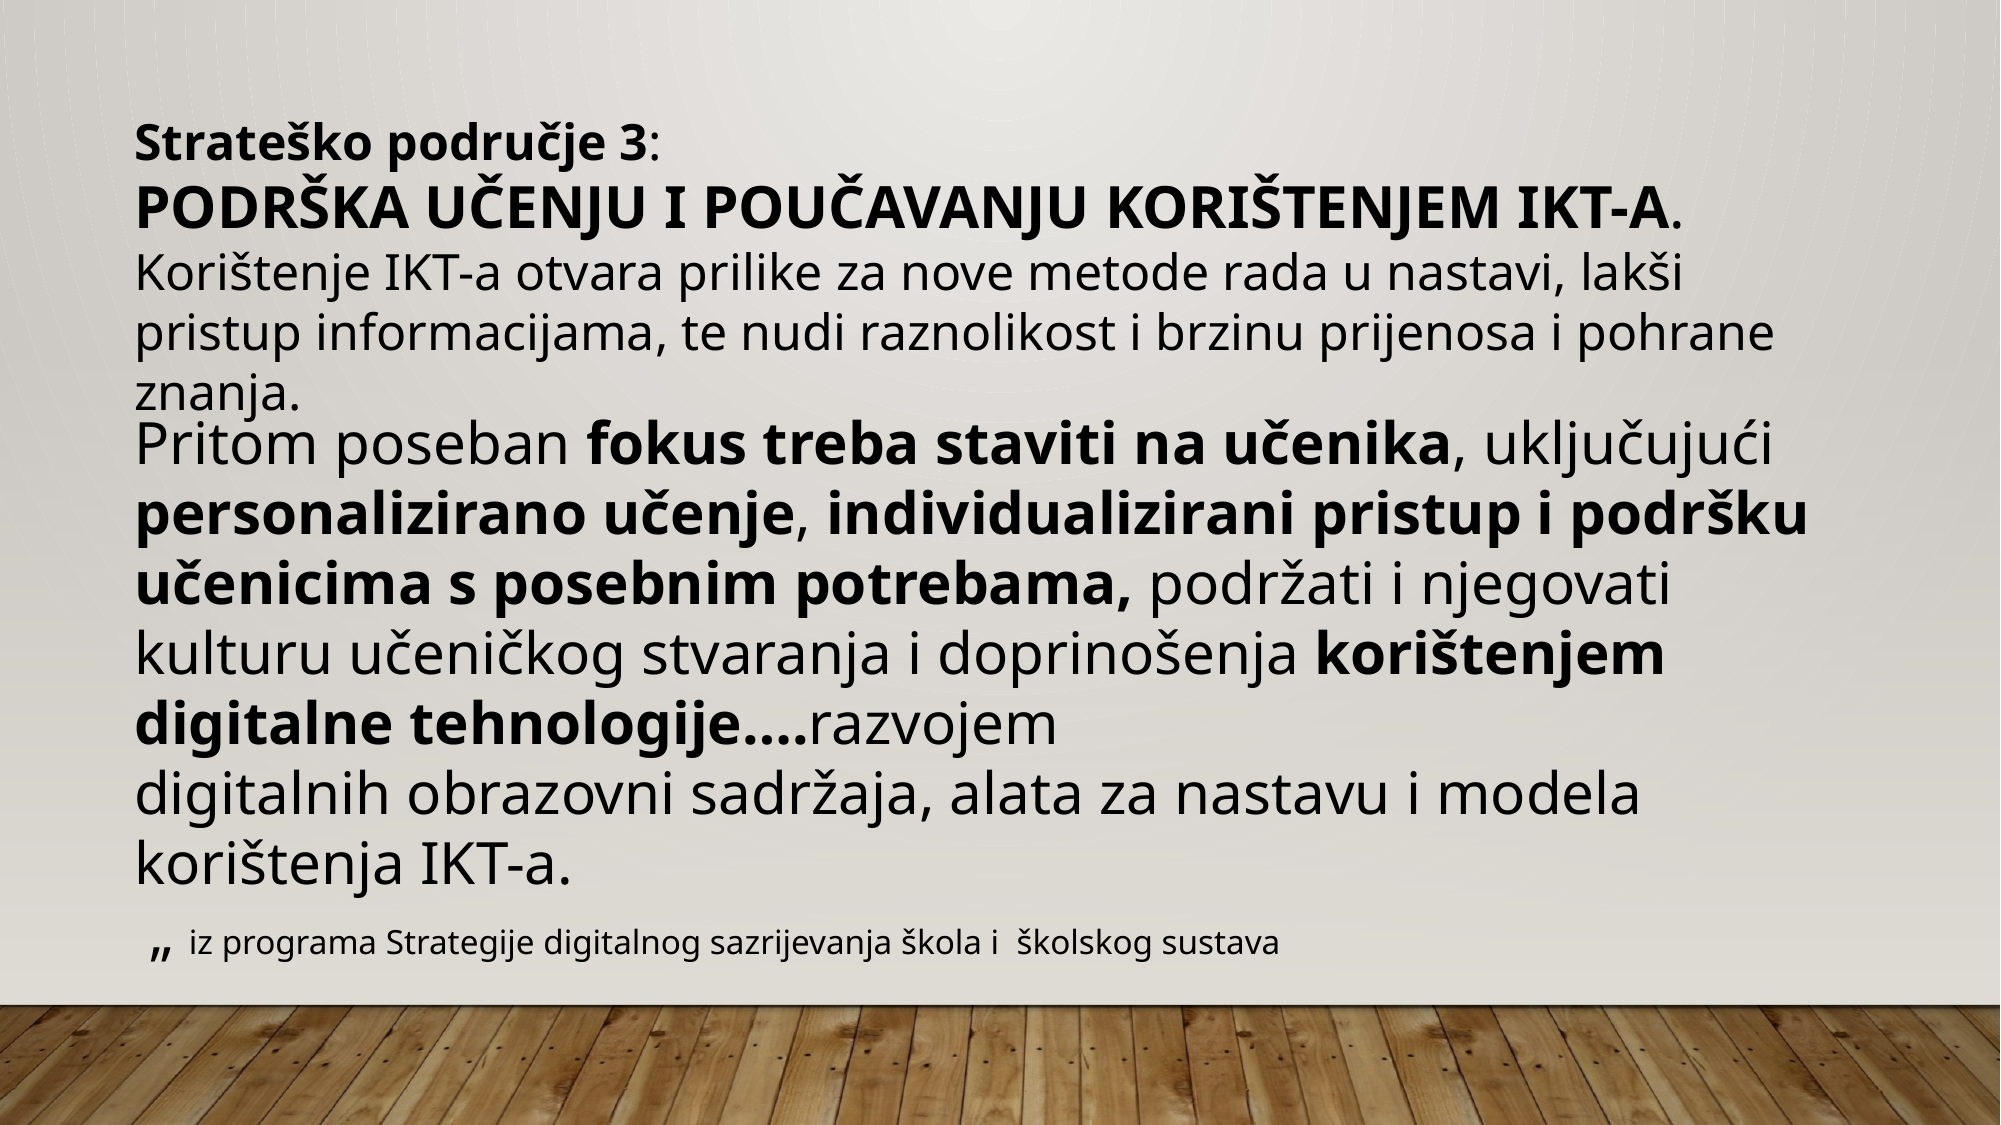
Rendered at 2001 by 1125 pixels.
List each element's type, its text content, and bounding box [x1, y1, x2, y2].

text_box Strateško područje 3: PODRŠKA UČENJU I POUČAVANJU KORIŠTENJEM IKT-A. Korištenje IKT-a otvara prilike za nove metode rada u nastavi, lakši pristup informacijama, te nudi raznolikost i brzinu prijenosa i pohrane znanja. [119, 102, 1832, 398]
picture [0, 1005, 2000, 1125]
text_box Pritom poseban fokus treba staviti na učenika, uključujući personalizirano učenje, individualizirani pristup i podršku učenicima s posebnim potrebama, podržati i njegovati kulturu učeničkog stvaranja i doprinošenja korištenjem digitalne tehnologije….razvojem digitalnih obrazovni sadržaja, alata za nastavu i modela korištenja IKT-a. „ iz programa Strategije digitalnog sazrijevanja škola i školskog sustava [119, 398, 1862, 974]
